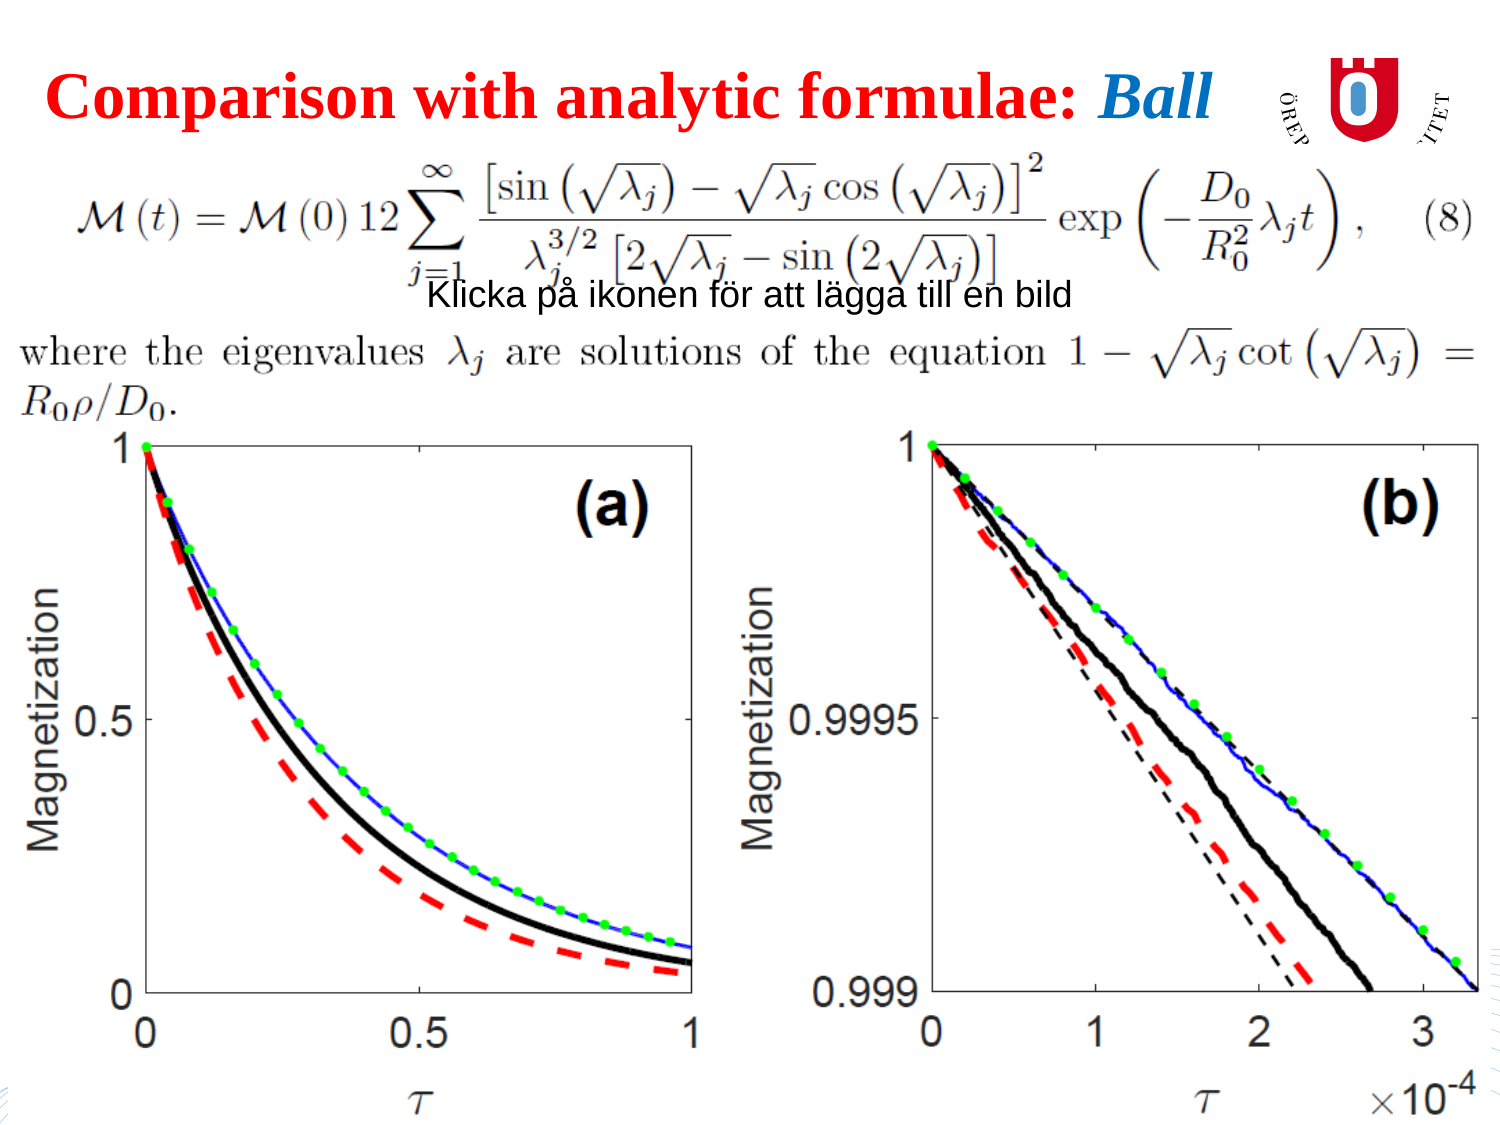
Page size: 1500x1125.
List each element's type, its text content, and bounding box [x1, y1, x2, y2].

text_box Comparison with analytic formulae: Ball [0, 44, 1300, 139]
picture [0, 58, 1500, 1125]
